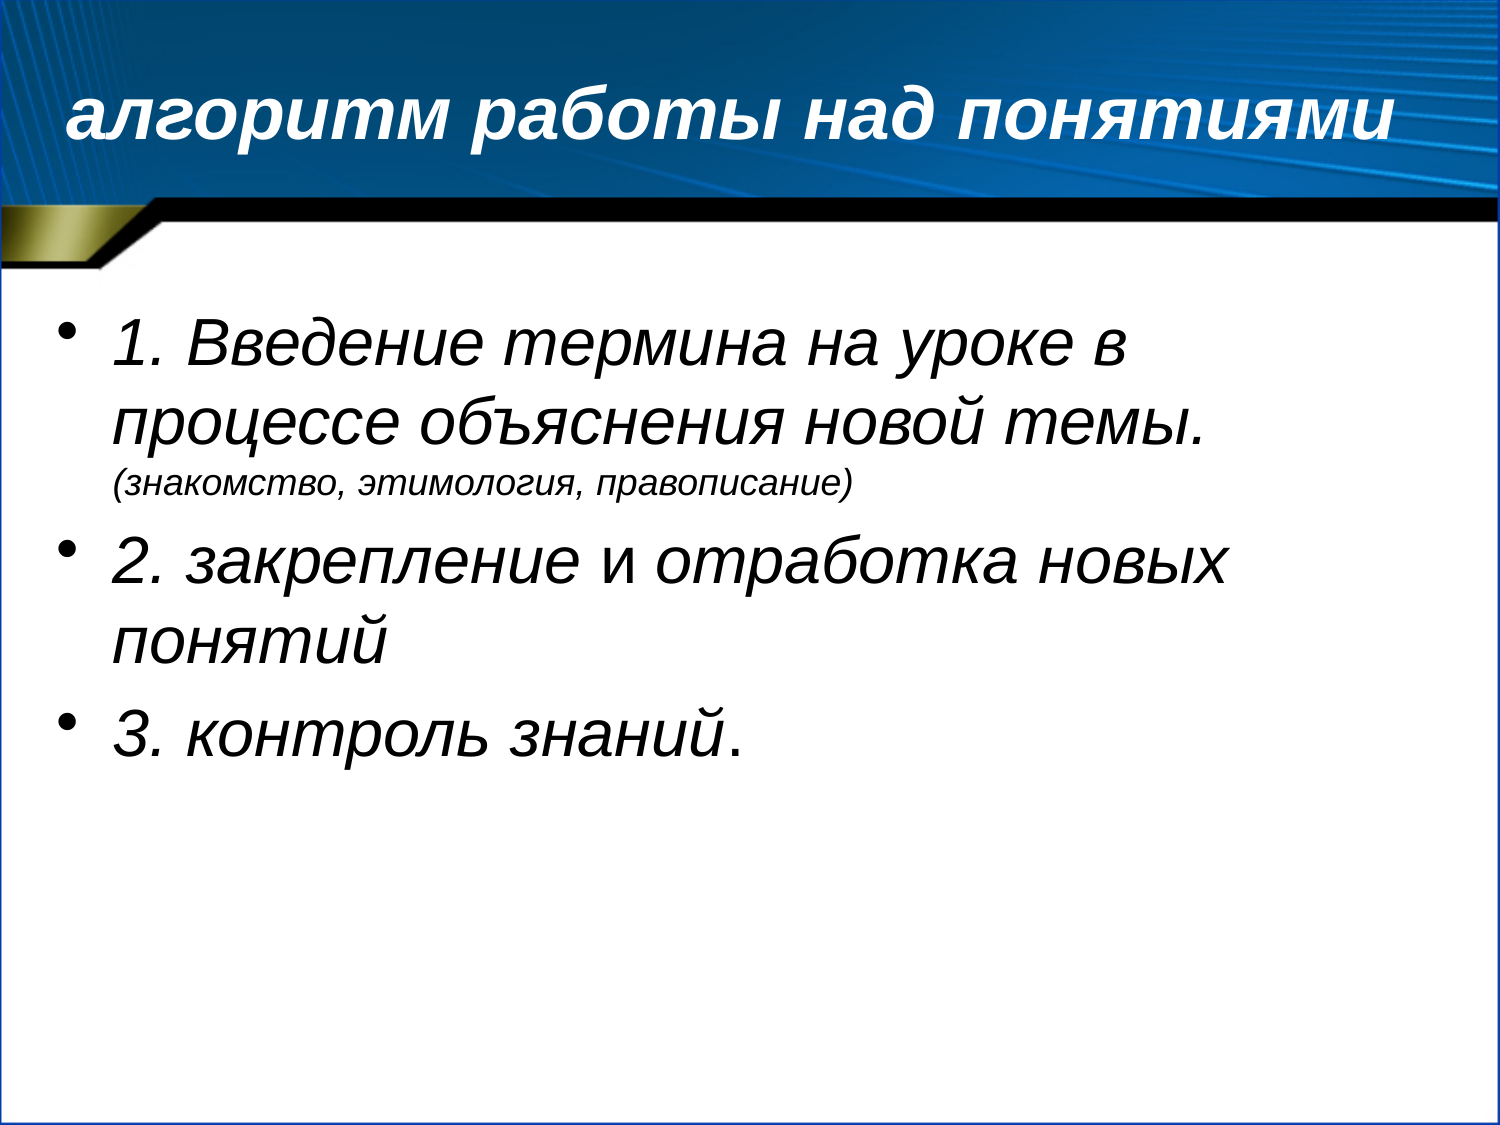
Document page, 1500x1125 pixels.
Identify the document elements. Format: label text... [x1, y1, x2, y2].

list 1. Введение термина на уроке в процессе объяснения новой темы. (знакомство, этимология, правописание) 2. закрепление и отработка новых понятий 3. контроль знаний. [41, 290, 1451, 941]
title алгоритм работы над понятиями [0, 0, 1500, 206]
picture [0, 206, 1500, 1125]
